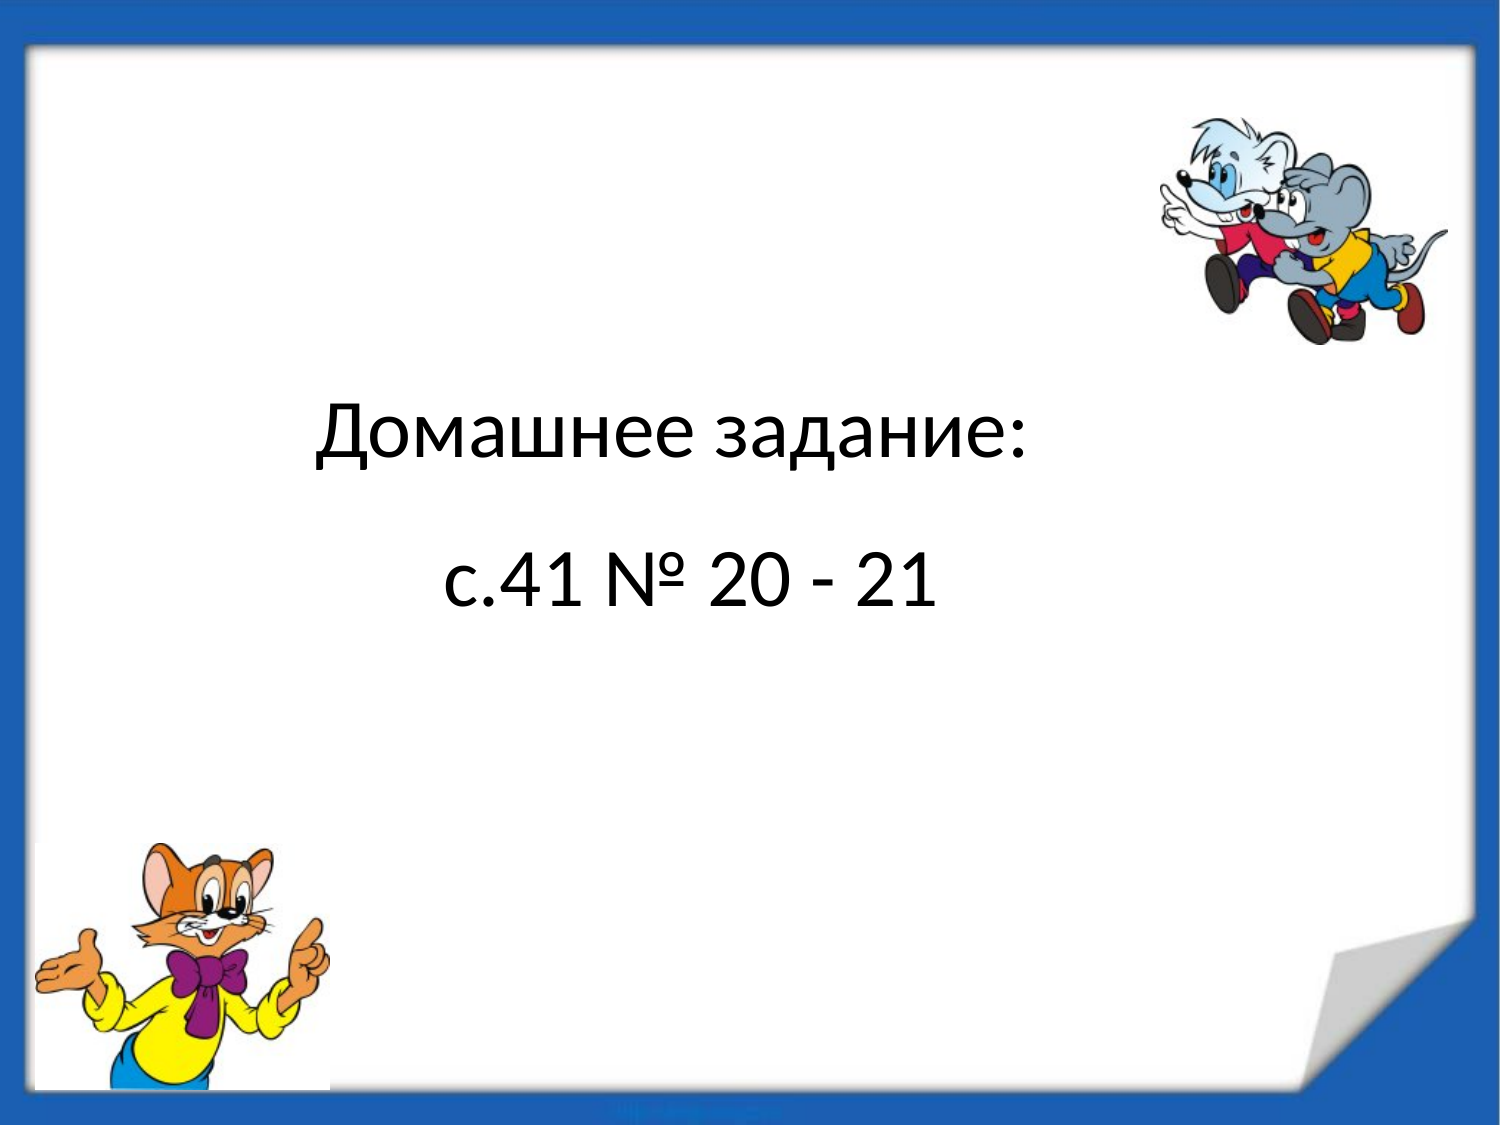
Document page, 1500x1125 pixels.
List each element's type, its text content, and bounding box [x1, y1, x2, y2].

picture [0, 0, 1500, 1125]
text_box Домашнее задание: с.41 № 20 - 21 [222, 316, 1161, 631]
